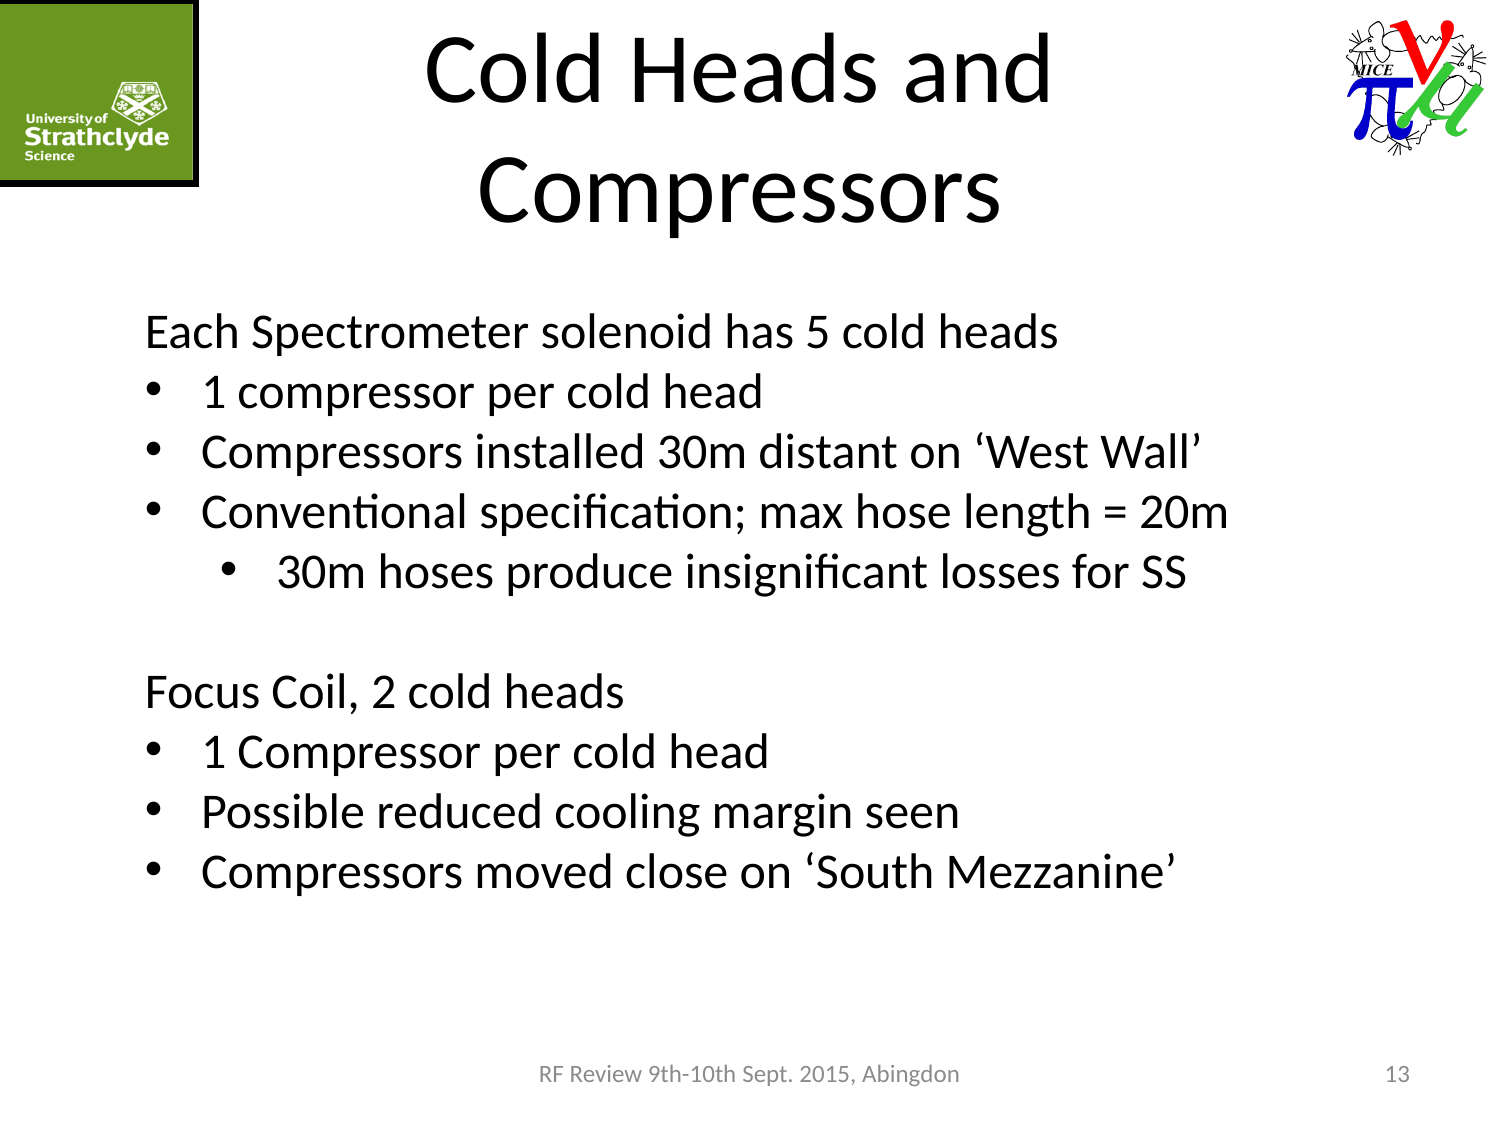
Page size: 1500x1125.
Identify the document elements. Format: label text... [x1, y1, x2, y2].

text_box Each Spectrometer solenoid has 5 cold heads 1 compressor per cold head Compressors installed 30m distant on ‘West Wall’ Conventional specification; max hose length = 20m 30m hoses produce insignificant losses for SS Focus Coil, 2 cold heads 1 Compressor per cold head Possible reduced cooling margin seen Compressors moved close on ‘South Mezzanine’ [55, 290, 1390, 1086]
picture [1332, 0, 1499, 167]
slide_number 13 [1074, 1042, 1425, 1103]
title Cold Heads and Compressors [194, 19, 1286, 227]
footer RF Review 9th-10th Sept. 2015, Abingdon [512, 1042, 988, 1103]
picture [0, 4, 193, 180]
